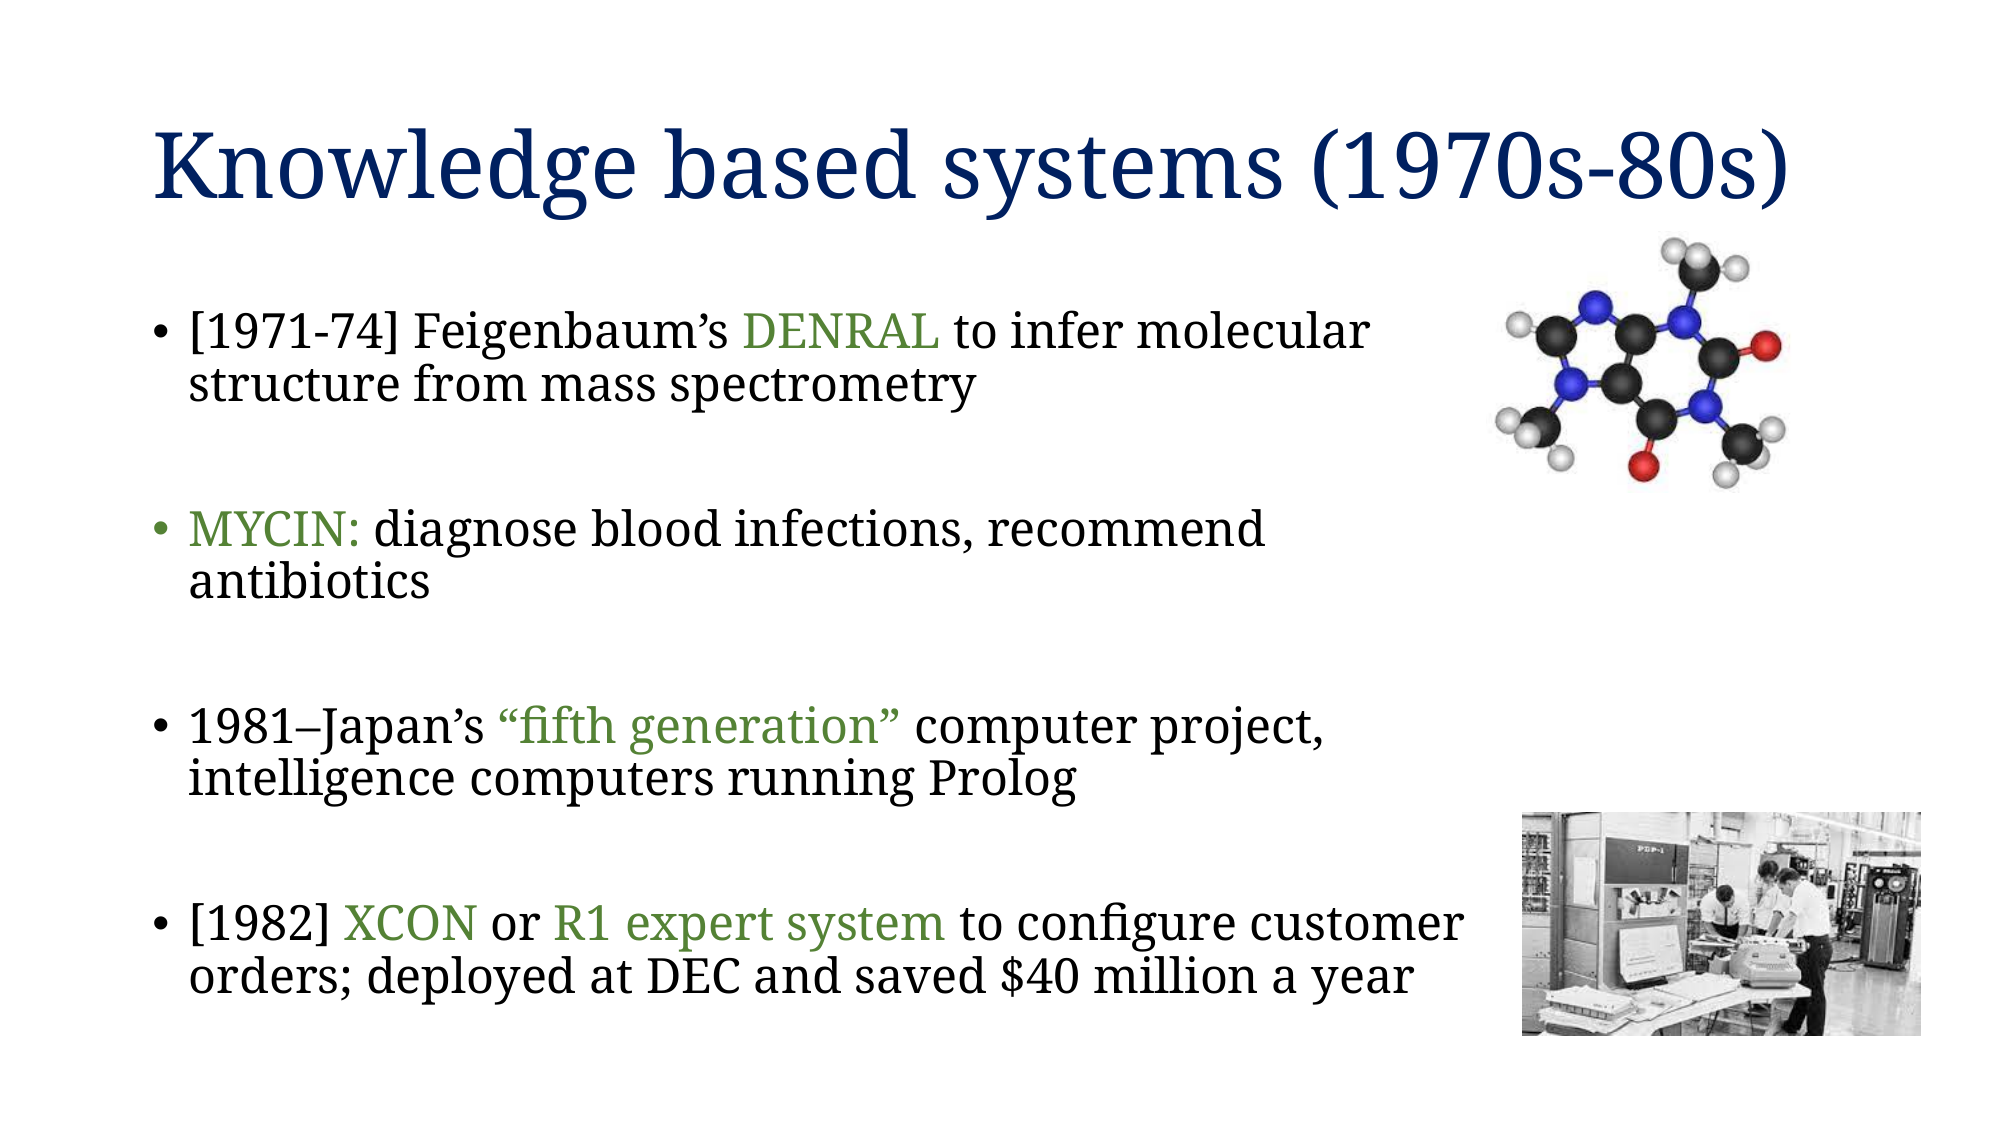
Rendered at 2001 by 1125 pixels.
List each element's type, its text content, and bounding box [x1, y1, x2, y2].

picture [1486, 231, 1794, 493]
list [1971-74] Feigenbaum’s DENRAL to infer molecular structure from mass spectrometry MYCIN: diagnose blood infections, recommend antibiotics 1981–Japan’s “fifth generation” computer project, intelligence computers running Prolog [1982] XCON or R1 expert system to configure customer orders; deployed at DEC and saved $40 million a year [137, 299, 1524, 1014]
picture [1522, 812, 1921, 1036]
title Knowledge based systems (1970s-80s) [137, 59, 1863, 278]
